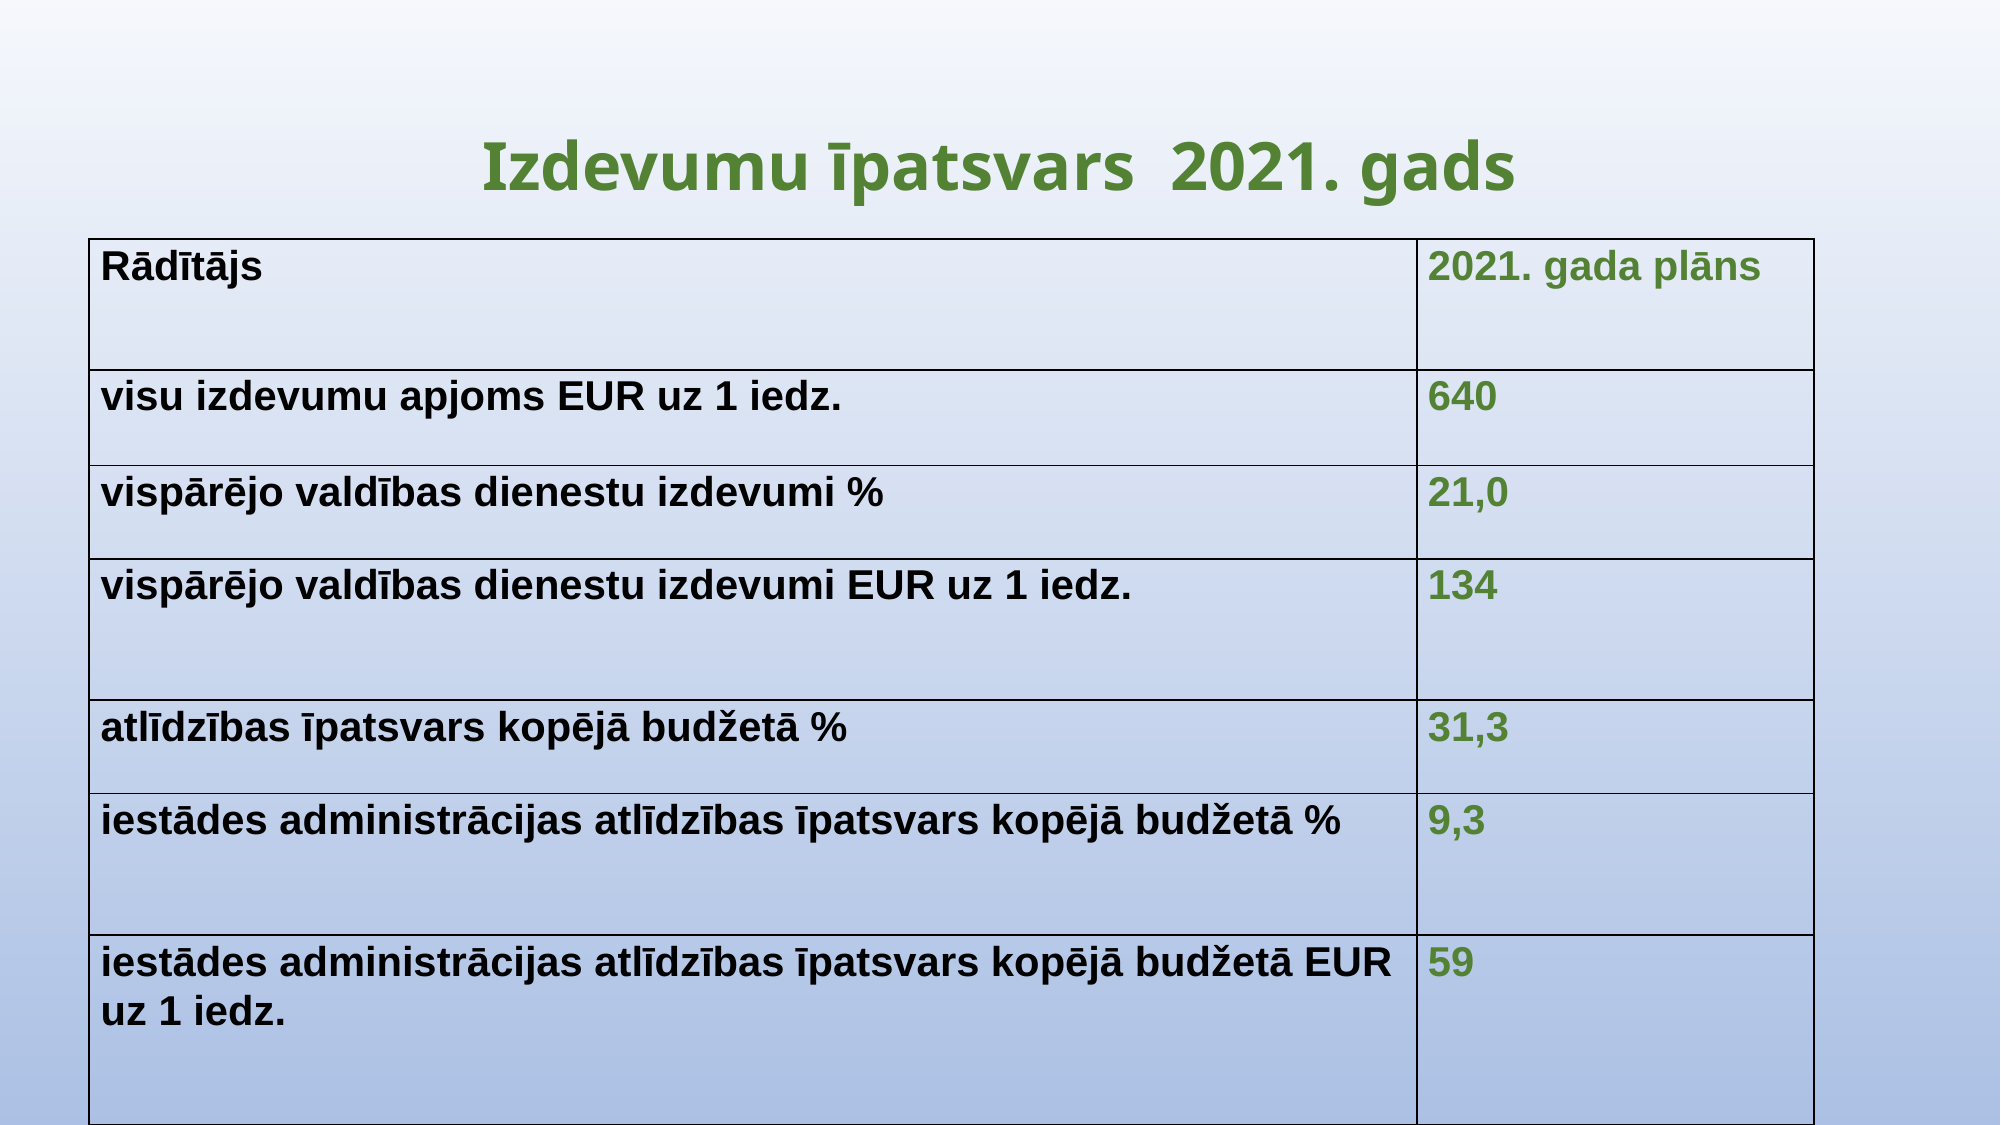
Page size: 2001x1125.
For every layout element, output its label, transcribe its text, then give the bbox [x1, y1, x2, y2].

title Izdevumu īpatsvars 2021. gads [137, 59, 1863, 278]
table_cell iestādes administrācijas atlīdzības īpatsvars kopējā budžetā EUR uz 1 iedz. [90, 936, 1416, 1124]
table_cell 9,3 [1418, 794, 1813, 934]
table_cell 640 [1418, 371, 1813, 465]
table_cell 59 [1418, 936, 1813, 1124]
table_cell atlīdzības īpatsvars kopējā budžetā % [90, 701, 1416, 793]
table_cell 21,0 [1418, 466, 1813, 558]
table_cell vispārējo valdības dienestu izdevumi EUR uz 1 iedz. [90, 560, 1416, 699]
table_cell vispārējo valdības dienestu izdevumi % [90, 466, 1416, 558]
table_cell 31,3 [1418, 701, 1813, 793]
table_cell iestādes administrācijas atlīdzības īpatsvars kopējā budžetā % [90, 794, 1416, 934]
table_header 2021. gada plāns [1418, 240, 1813, 369]
table_cell 134 [1418, 560, 1813, 699]
table_cell visu izdevumu apjoms EUR uz 1 iedz. [90, 371, 1416, 465]
table_header Rādītājs [90, 240, 1416, 369]
